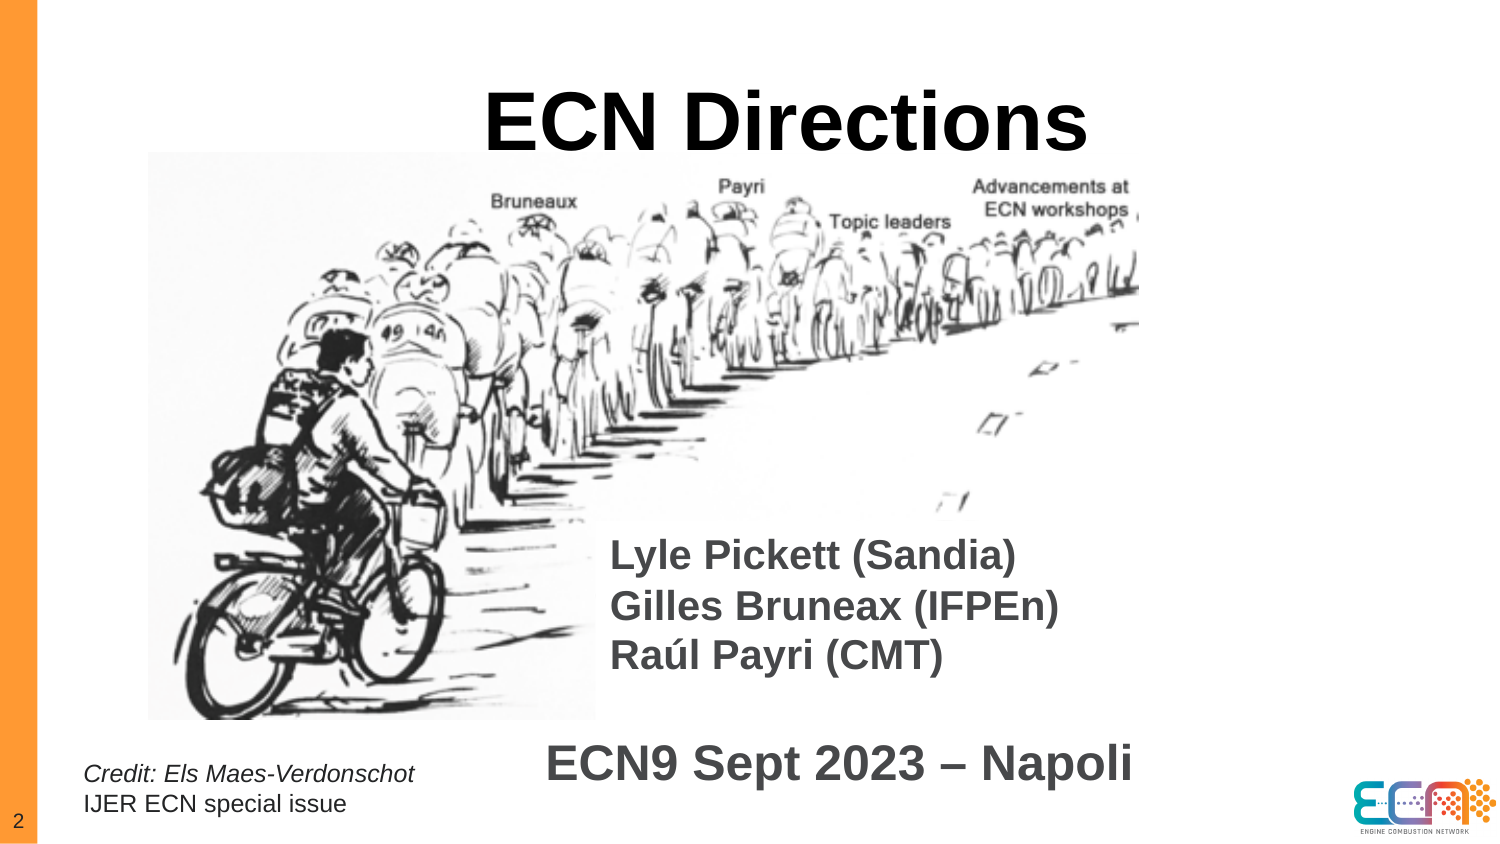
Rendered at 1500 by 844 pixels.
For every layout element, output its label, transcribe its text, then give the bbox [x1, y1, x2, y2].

text_box ECN Directions [127, 60, 1447, 175]
text_box ECN9 Sept 2023 – Napoli [530, 731, 1150, 798]
text_box Lyle Pickett (Sandia) Gilles Bruneax (IFPEn) Raúl Payri (CMT) [595, 520, 1202, 736]
slide_number 2 [0, 810, 57, 834]
picture [1354, 778, 1497, 837]
picture [148, 152, 1139, 720]
text_box Credit: Els Maes-Verdonschot IJER ECN special issue [68, 750, 441, 826]
